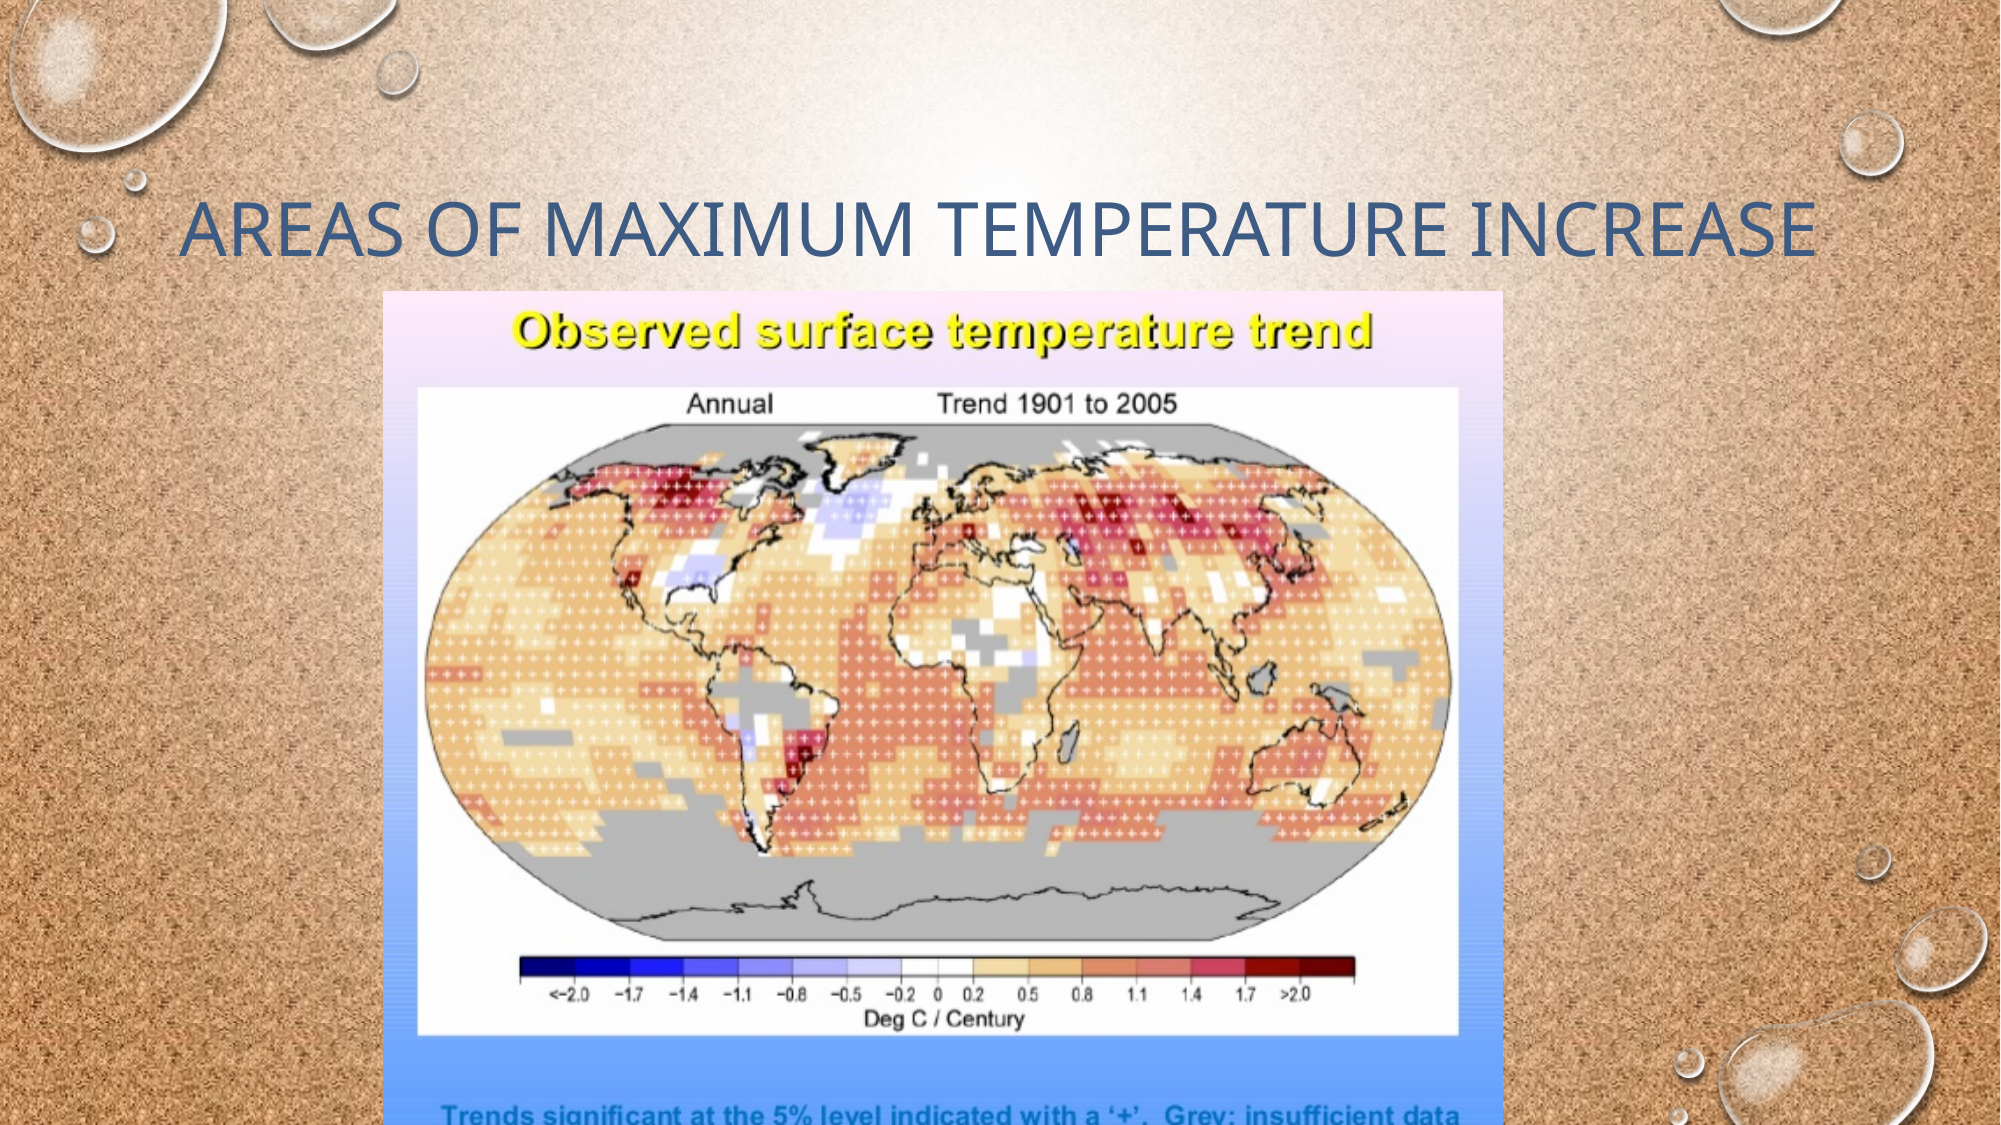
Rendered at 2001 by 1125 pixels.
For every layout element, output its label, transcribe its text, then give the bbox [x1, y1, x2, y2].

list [383, 291, 1503, 1125]
picture [0, 0, 2001, 1125]
title Areas of Maximum temperature INcrease [149, 101, 1851, 364]
